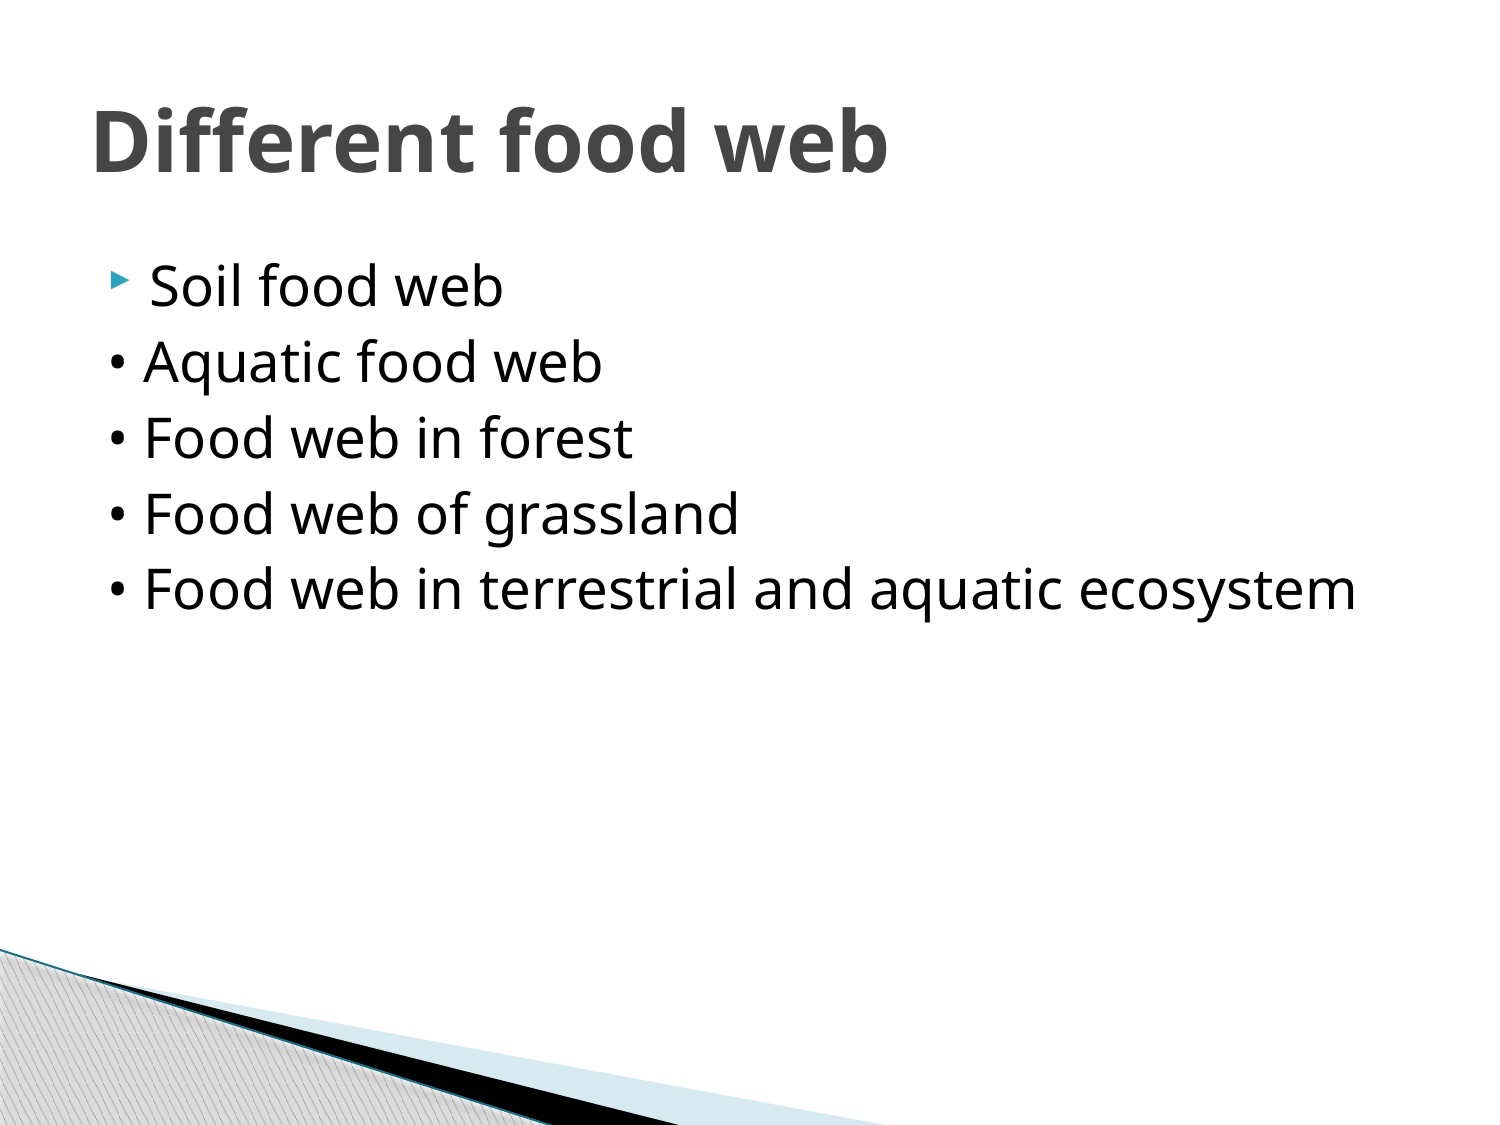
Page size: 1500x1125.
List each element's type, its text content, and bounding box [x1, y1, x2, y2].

title Different food web [75, 45, 1425, 233]
list Soil food web • Aquatic food web • Food web in forest • Food web of grassland • Food web in terrestrial and aquatic ecosystem [75, 243, 1425, 986]
